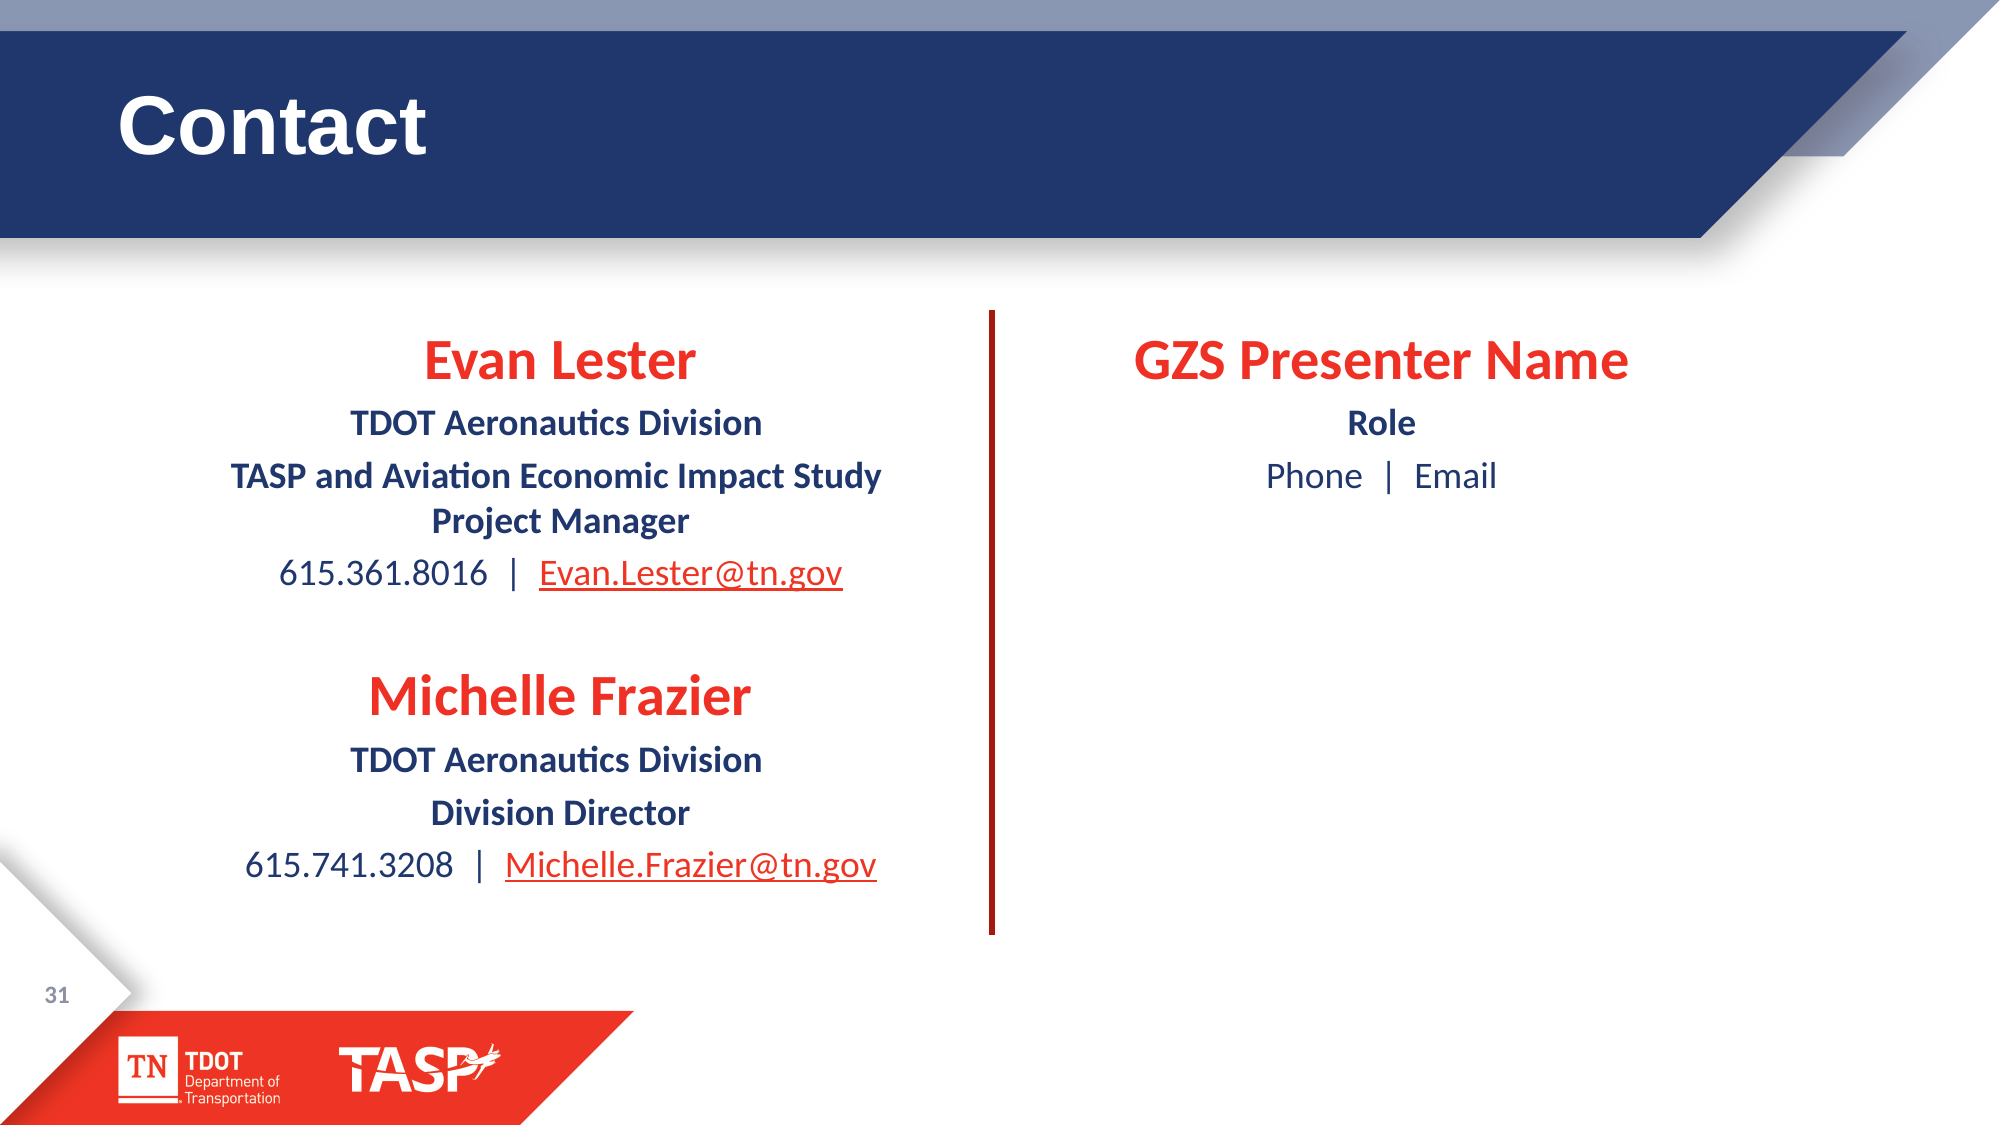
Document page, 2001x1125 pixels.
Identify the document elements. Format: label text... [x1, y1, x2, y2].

text_box Evan Lester TDOT Aeronautics Division TASP and Aviation Economic Impact Study Project Manager 615.361.8016 | Evan.Lester@tn.gov Michelle Frazier TDOT Aeronautics Division Division Director 615.741.3208 | Michelle.Frazier@tn.gov [157, 313, 964, 945]
picture [0, 0, 2001, 1125]
slide_number 31 [0, 963, 85, 1024]
text_box GZS Presenter Name Role Phone | Email [1019, 313, 1744, 504]
title Contact [102, 32, 2000, 223]
